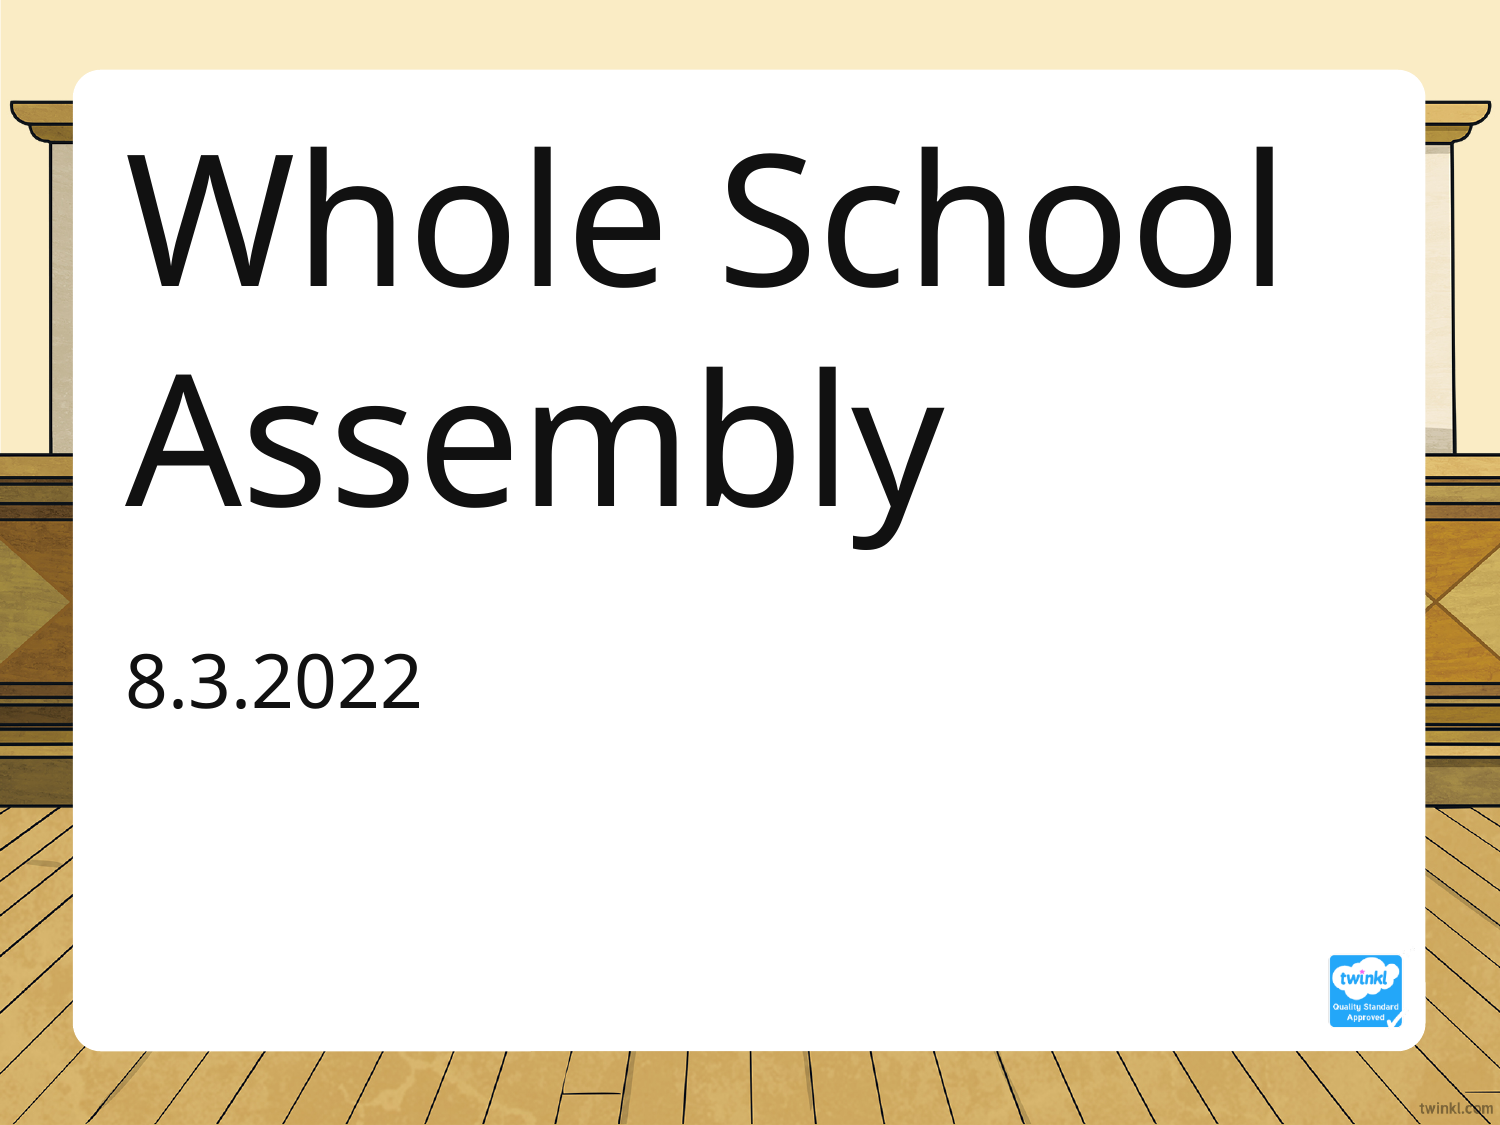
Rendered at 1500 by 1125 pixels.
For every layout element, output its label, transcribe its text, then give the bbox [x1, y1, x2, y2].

picture [0, 0, 1500, 1125]
text_box Whole School Assembly 8.3.2022 [110, 96, 1395, 731]
